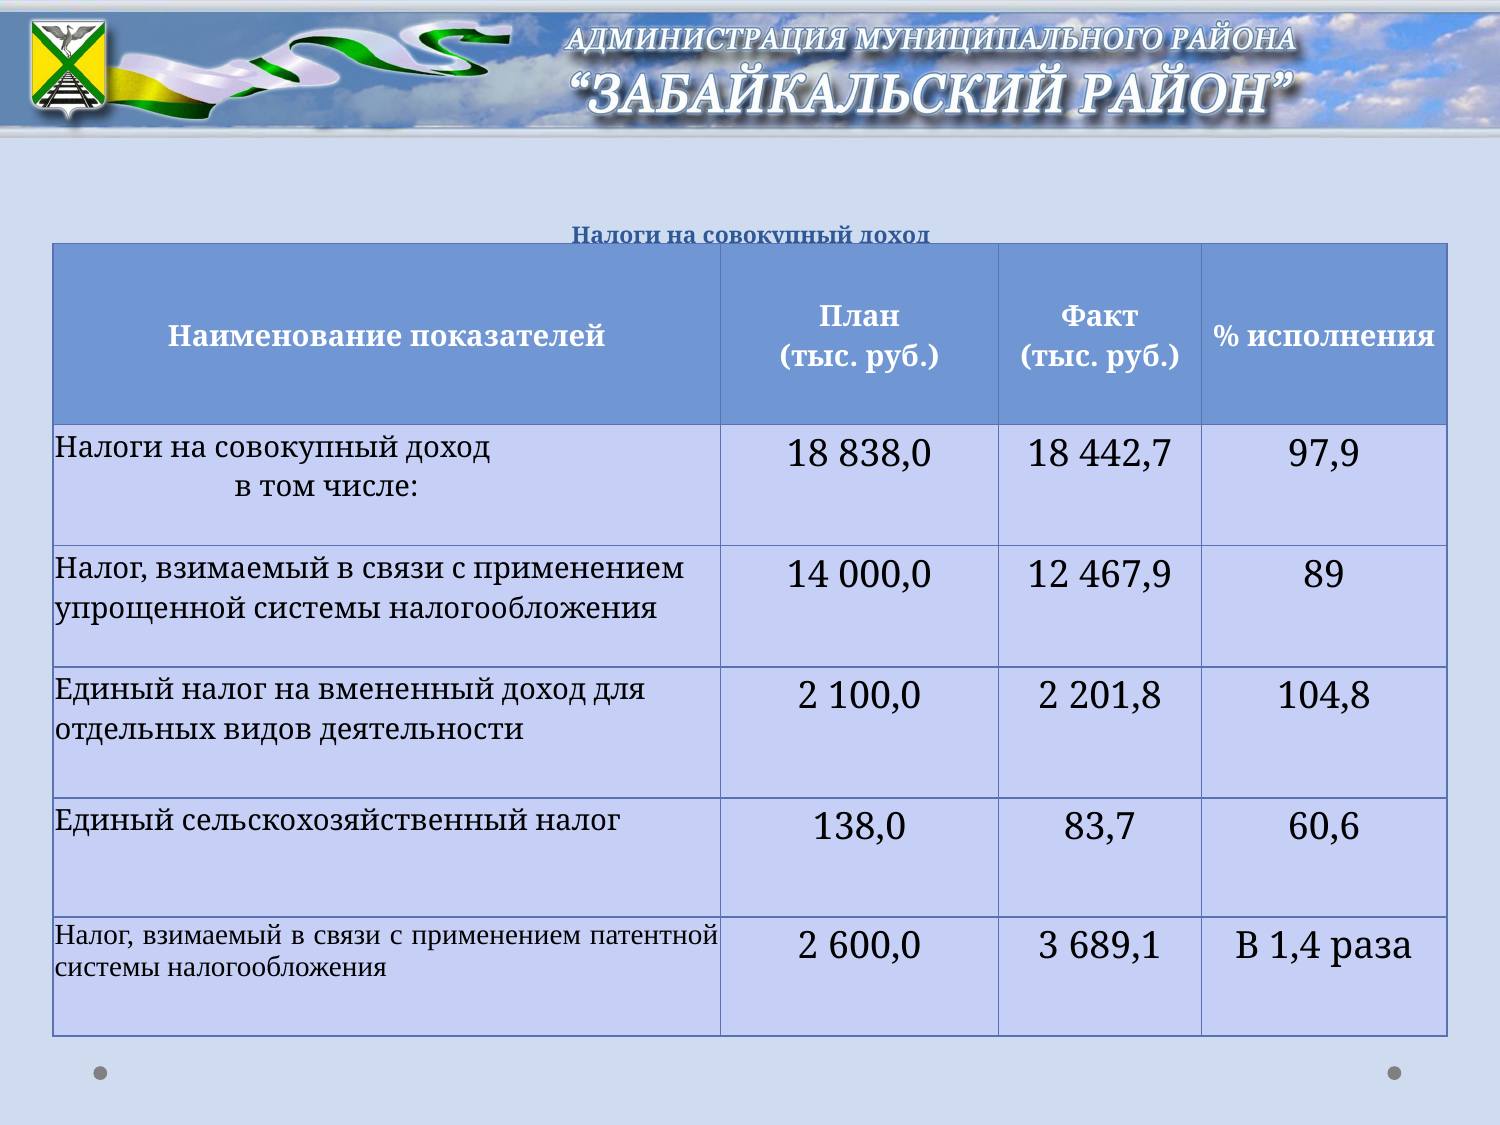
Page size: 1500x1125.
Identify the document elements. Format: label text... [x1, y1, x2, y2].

table_header План (тыс. руб.) [721, 244, 998, 424]
table_header % исполнения [1202, 244, 1446, 424]
table_cell 2 201,8 [999, 668, 1201, 797]
table_cell 89 [1202, 546, 1446, 666]
table_cell 12 467,9 [999, 546, 1201, 666]
table_cell 14 000,0 [721, 546, 998, 666]
table_cell 83,7 [999, 799, 1201, 916]
table_header Наименование показателей [54, 244, 720, 424]
table_cell Налог, взимаемый в связи с применением упрощенной системы налогообложения [54, 546, 720, 666]
table_cell 104,8 [1202, 668, 1446, 797]
table_cell 2 600,0 [721, 918, 998, 1035]
table_cell 2 100,0 [721, 668, 998, 797]
table_cell 18 442,7 [999, 425, 1201, 545]
table_cell Налог, взимаемый в связи с применением патентной системы налогообложения [54, 918, 720, 1035]
table_cell 97,9 [1202, 425, 1446, 545]
table_cell Единый сельскохозяйственный налог [54, 799, 720, 916]
table_cell 18 838,0 [721, 425, 998, 545]
table_cell 138,0 [721, 799, 998, 916]
picture [0, 0, 1500, 138]
table_cell Налоги на совокупный доход в том числе: [54, 425, 720, 545]
table_cell 3 689,1 [999, 918, 1201, 1035]
table_cell 60,6 [1202, 799, 1446, 916]
table_header Факт (тыс. руб.) [999, 244, 1201, 424]
table_cell Единый налог на вмененный доход для отдельных видов деятельности [54, 668, 720, 797]
title Налоги на совокупный доход [53, 184, 1450, 256]
table_cell В 1,4 раза [1202, 918, 1446, 1035]
